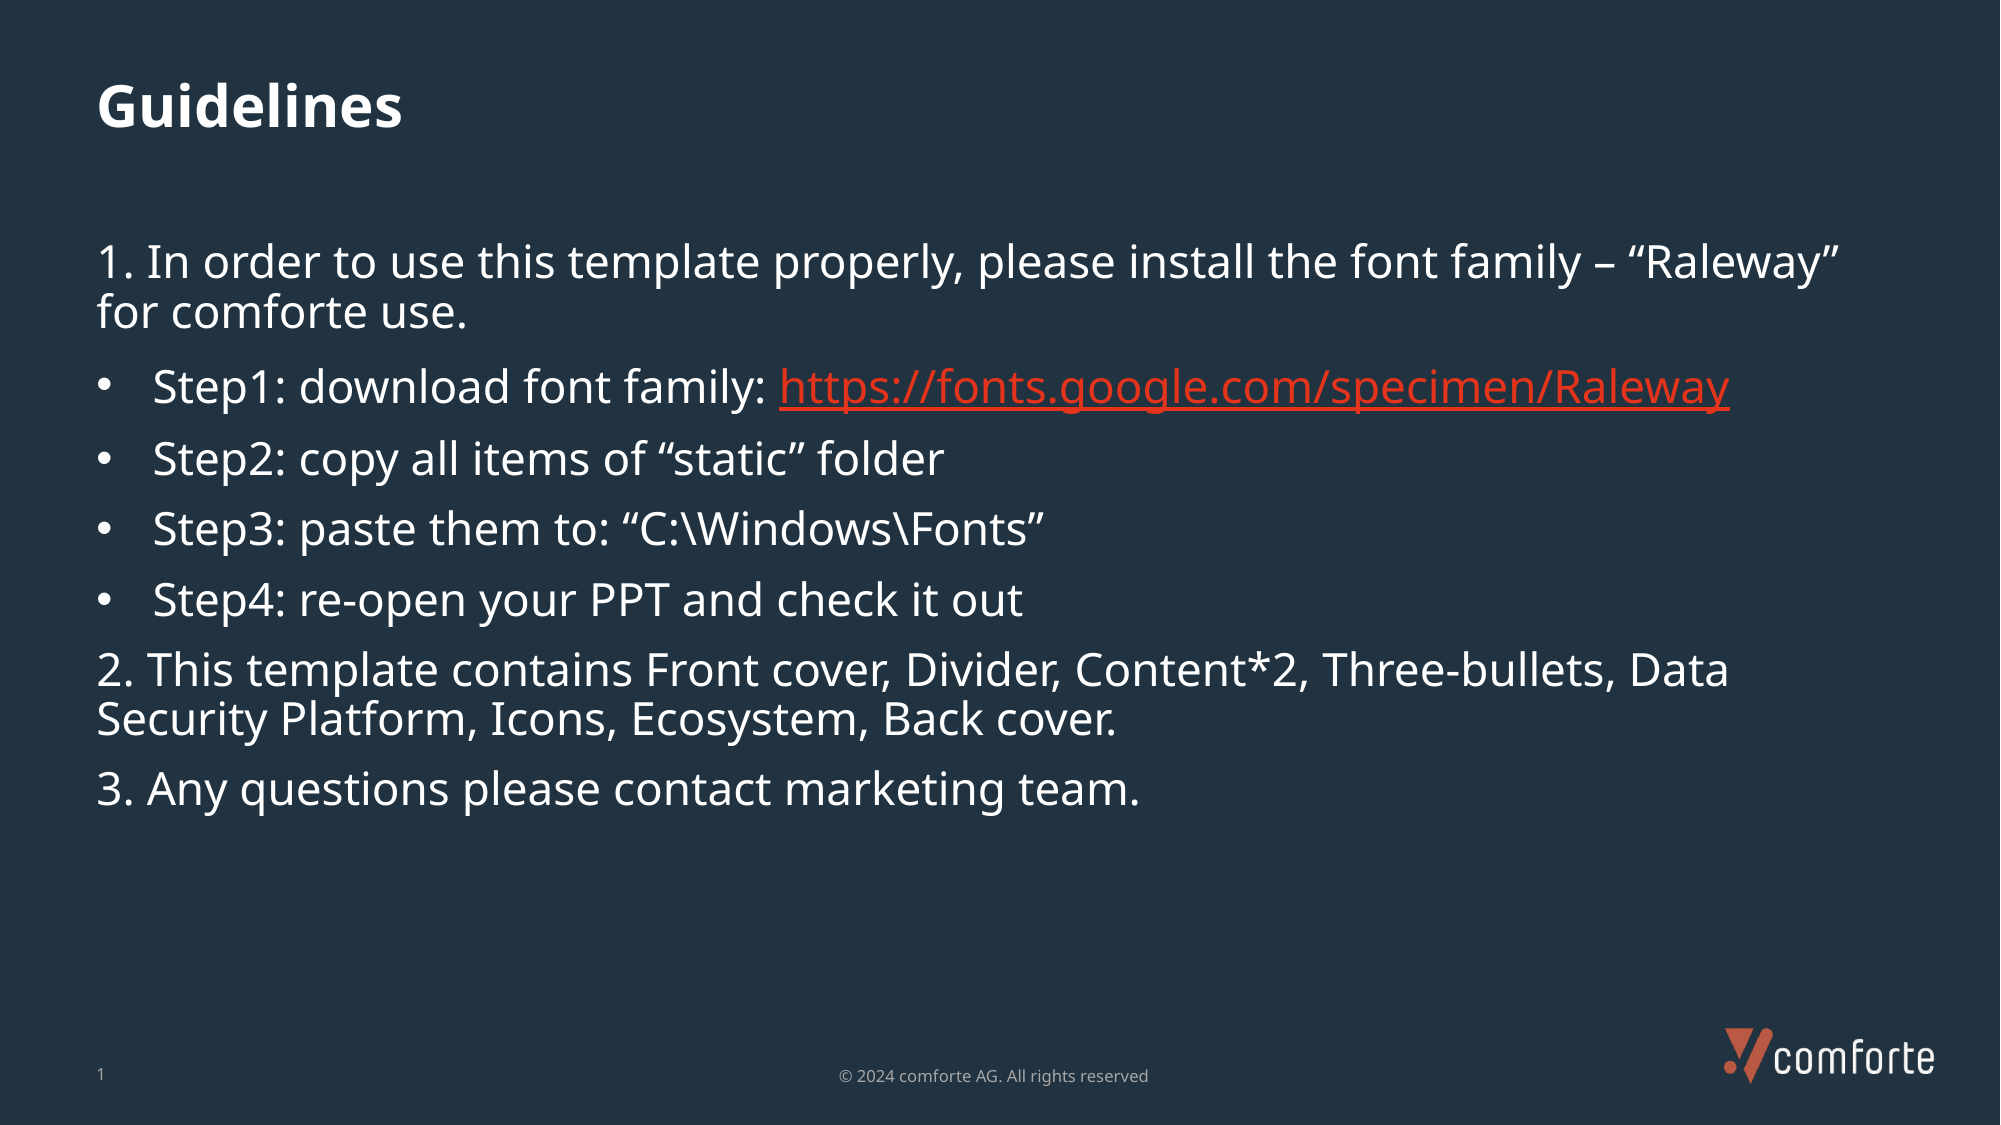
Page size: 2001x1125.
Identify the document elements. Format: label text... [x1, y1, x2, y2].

picture [1720, 1023, 1937, 1089]
list 1. In order to use this template properly, please install the font family – “Raleway” for comforte use. Step1: download font family: https://fonts.google.com/specimen/Raleway Step2: copy all items of “static” folder Step3: paste them to: “C:\Windows\Fonts” Step4: re-open your PPT and check it out 2. This template contains Front cover, Divider, Content*2, Three-bullets, Data Security Platform, Icons, Ecosystem, Back cover. 3. Any questions please contact marketing team. [81, 231, 1922, 1035]
list Guidelines [81, 66, 1922, 152]
slide_number 1 [81, 1056, 150, 1096]
